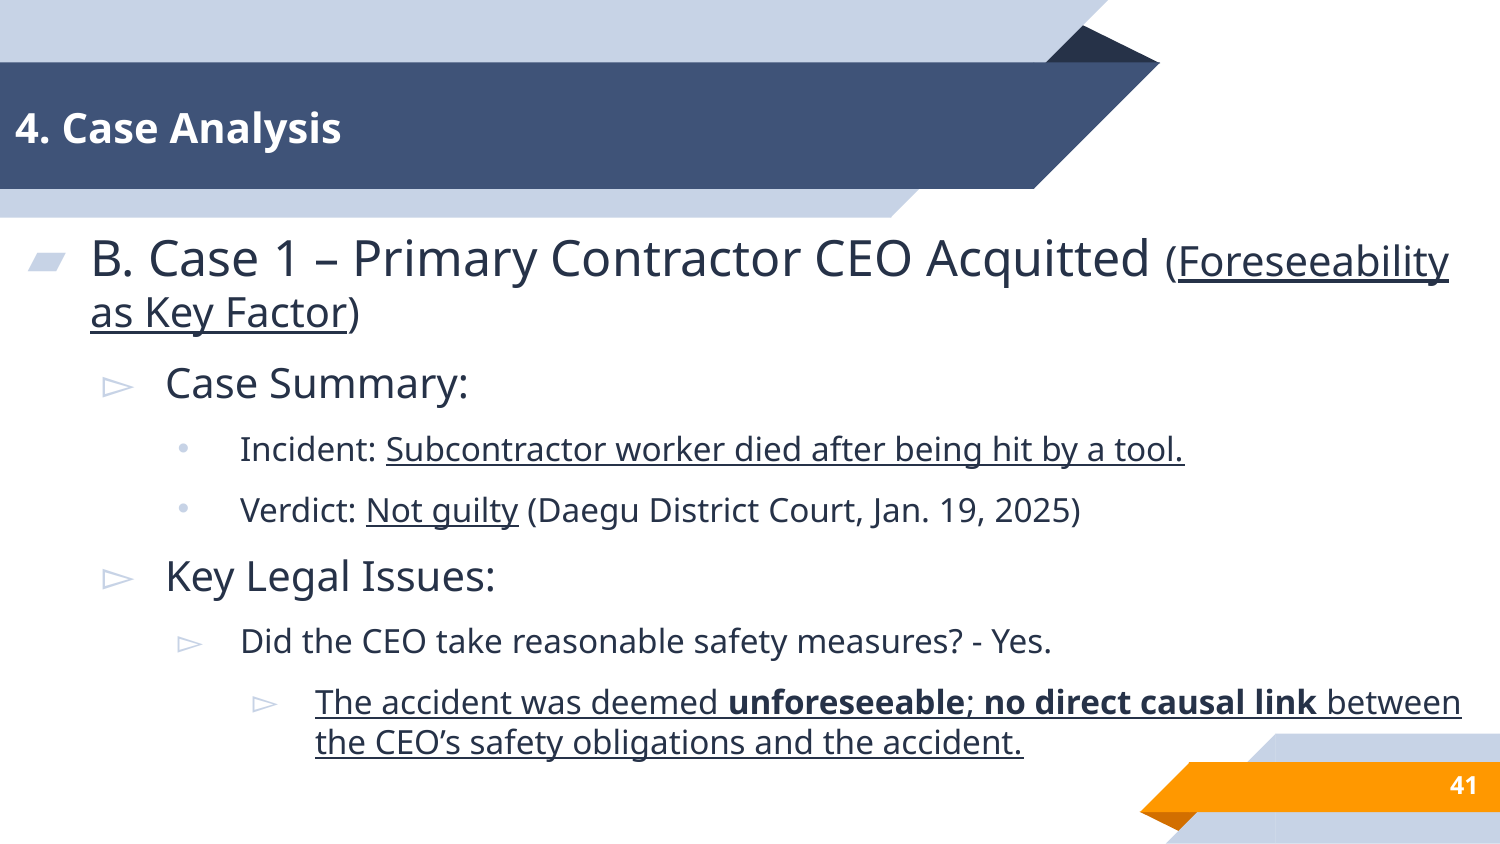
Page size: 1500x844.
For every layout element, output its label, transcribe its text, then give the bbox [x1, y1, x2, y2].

list B. Case 1 – Primary Contractor CEO Acquitted (Foreseeability as Key Factor) Case Summary: Incident: Subcontractor worker died after being hit by a tool. Verdict: Not guilty (Daegu District Court, Jan. 19, 2025) Key Legal Issues: Did the CEO take reasonable safety measures? - Yes. The accident was deemed unforeseeable; no direct causal link between the CEO’s safety obligations and the accident. [0, 215, 1500, 844]
title 4. Case Analysis [0, 64, 1092, 190]
slide_number 41 [1249, 760, 1494, 813]
